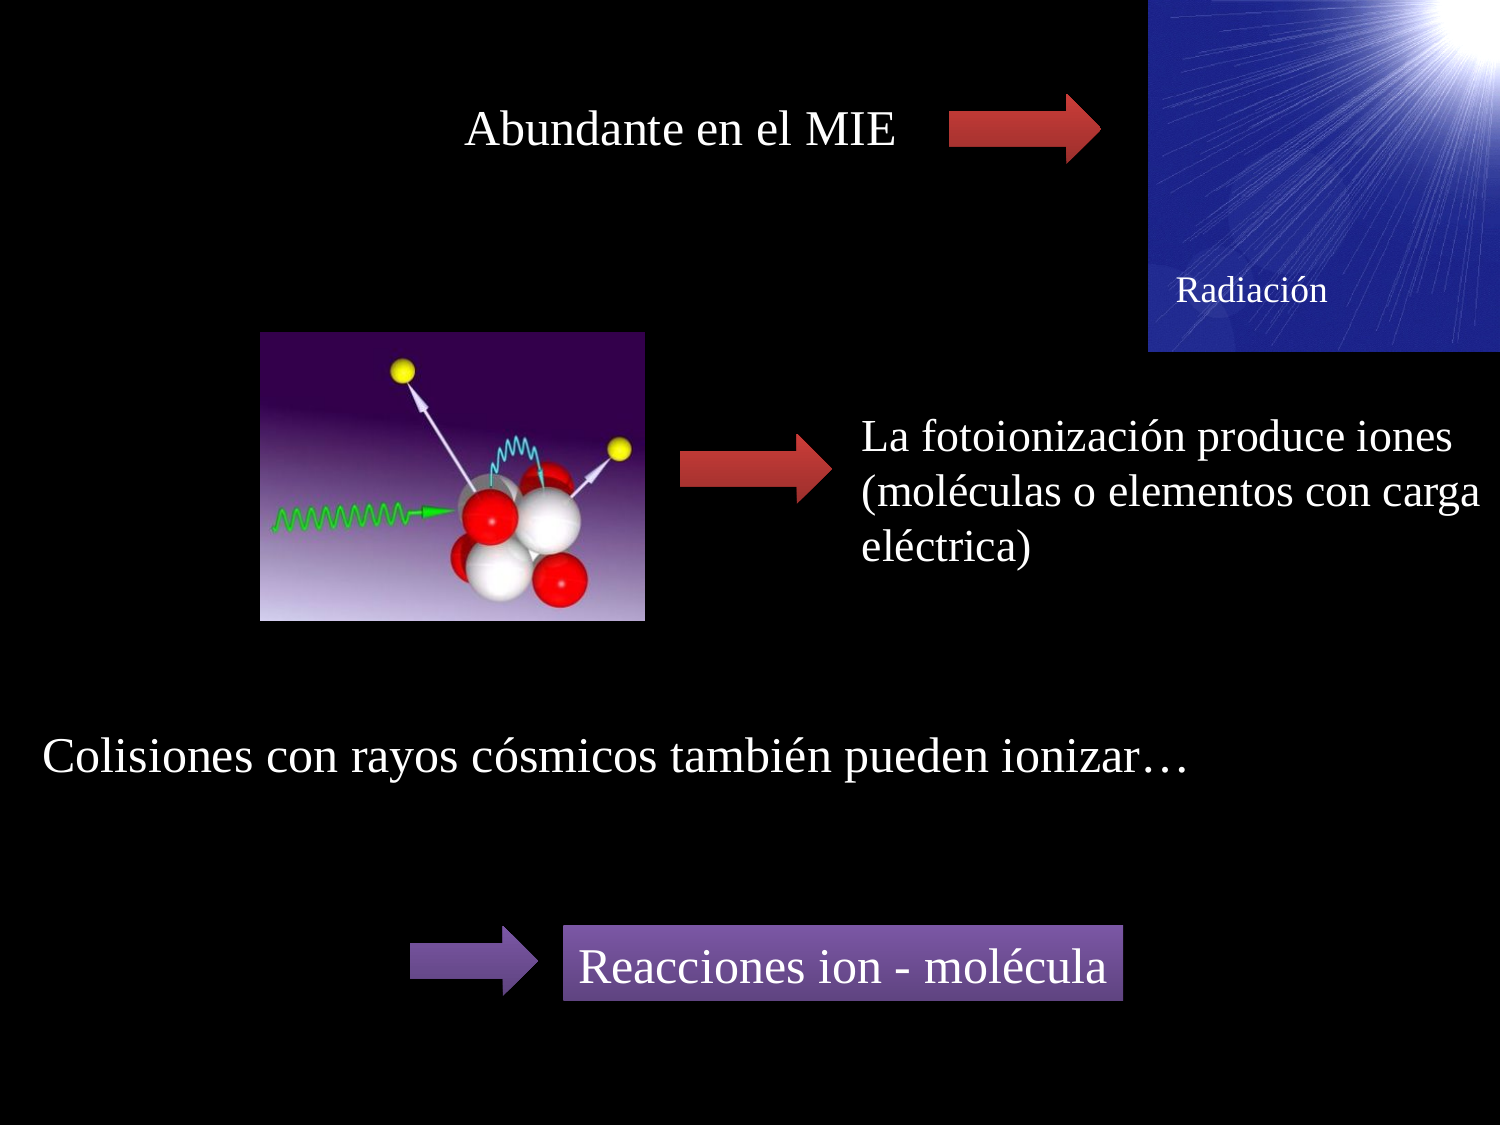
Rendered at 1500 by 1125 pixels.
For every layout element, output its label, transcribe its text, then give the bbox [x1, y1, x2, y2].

picture [1148, 0, 1500, 352]
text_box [409, 925, 1126, 1002]
text_box La fotoionización produce iones (moléculas o elementos con carga eléctrica) [847, 398, 1497, 579]
text_box Colisiones con rayos cósmicos también pueden ionizar… [27, 714, 1207, 790]
text_box [949, 93, 1102, 165]
text_box Abundante en el MIE [450, 88, 912, 163]
picture [260, 332, 645, 622]
text_box [679, 433, 832, 504]
